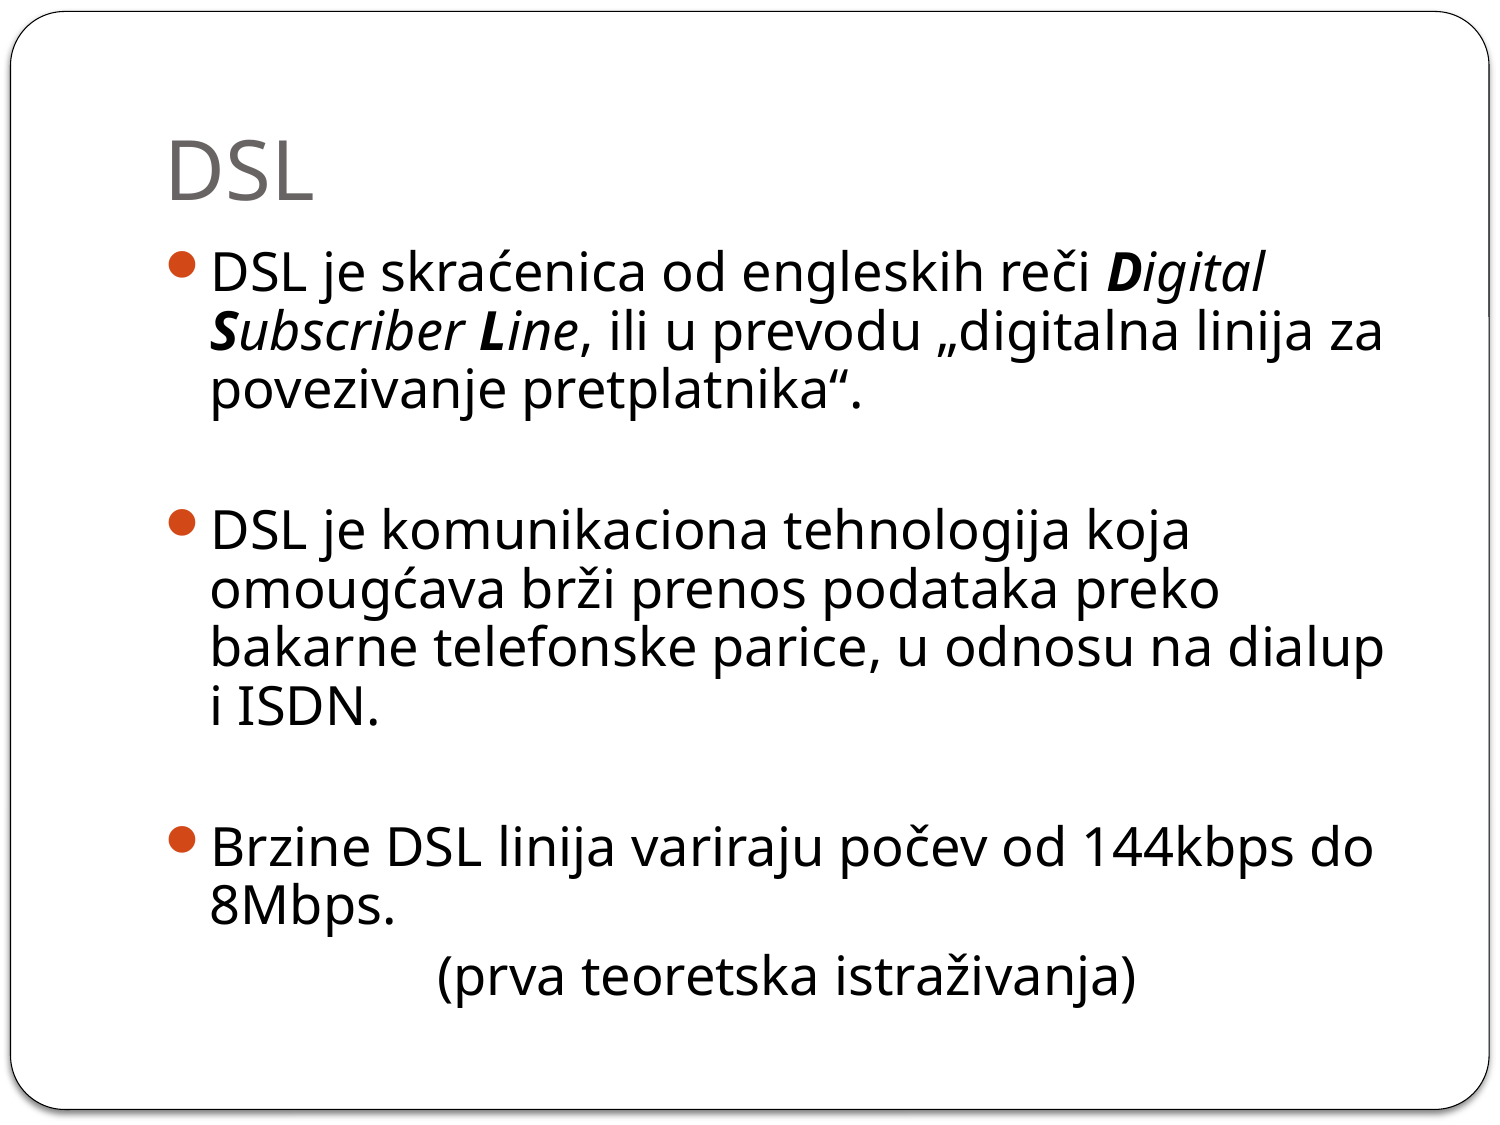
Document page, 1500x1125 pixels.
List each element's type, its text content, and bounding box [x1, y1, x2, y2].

list DSL je skraćenica od engleskih reči Digital Subscriber Line, ili u prevodu „digitalna linija za povezivanje pretplatnika“. DSL je komunikaciona tehnologija koja omougćava brži prenos podataka preko bakarne telefonske parice, u odnosu na dialup i ISDN. Brzine DSL linija variraju počev od 144kbps do 8Mbps. (prva teoretska istraživanja) [150, 237, 1425, 988]
title DSL [150, 45, 1425, 233]
